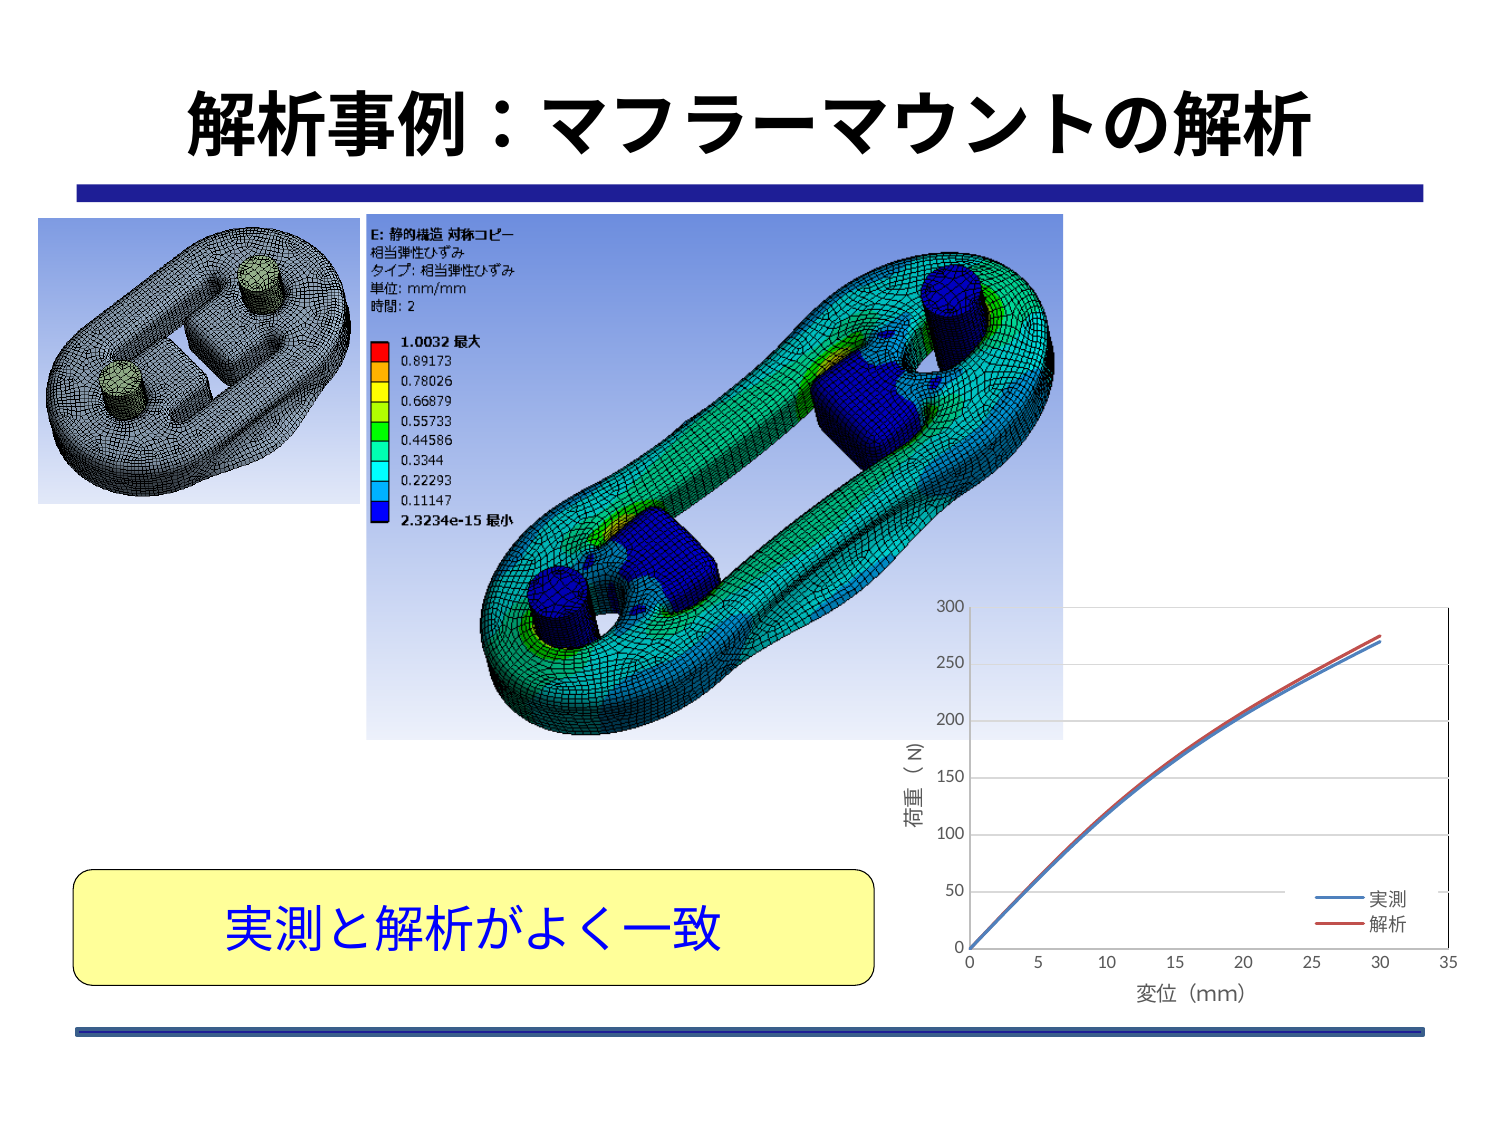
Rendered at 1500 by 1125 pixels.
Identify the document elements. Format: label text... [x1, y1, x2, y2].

title 解析事例：マフラーマウントの解析 [88, 72, 1412, 173]
text_box 実測と解析がよく一致 [71, 867, 877, 988]
chart [891, 597, 1476, 1014]
picture [366, 213, 1064, 740]
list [38, 218, 360, 505]
